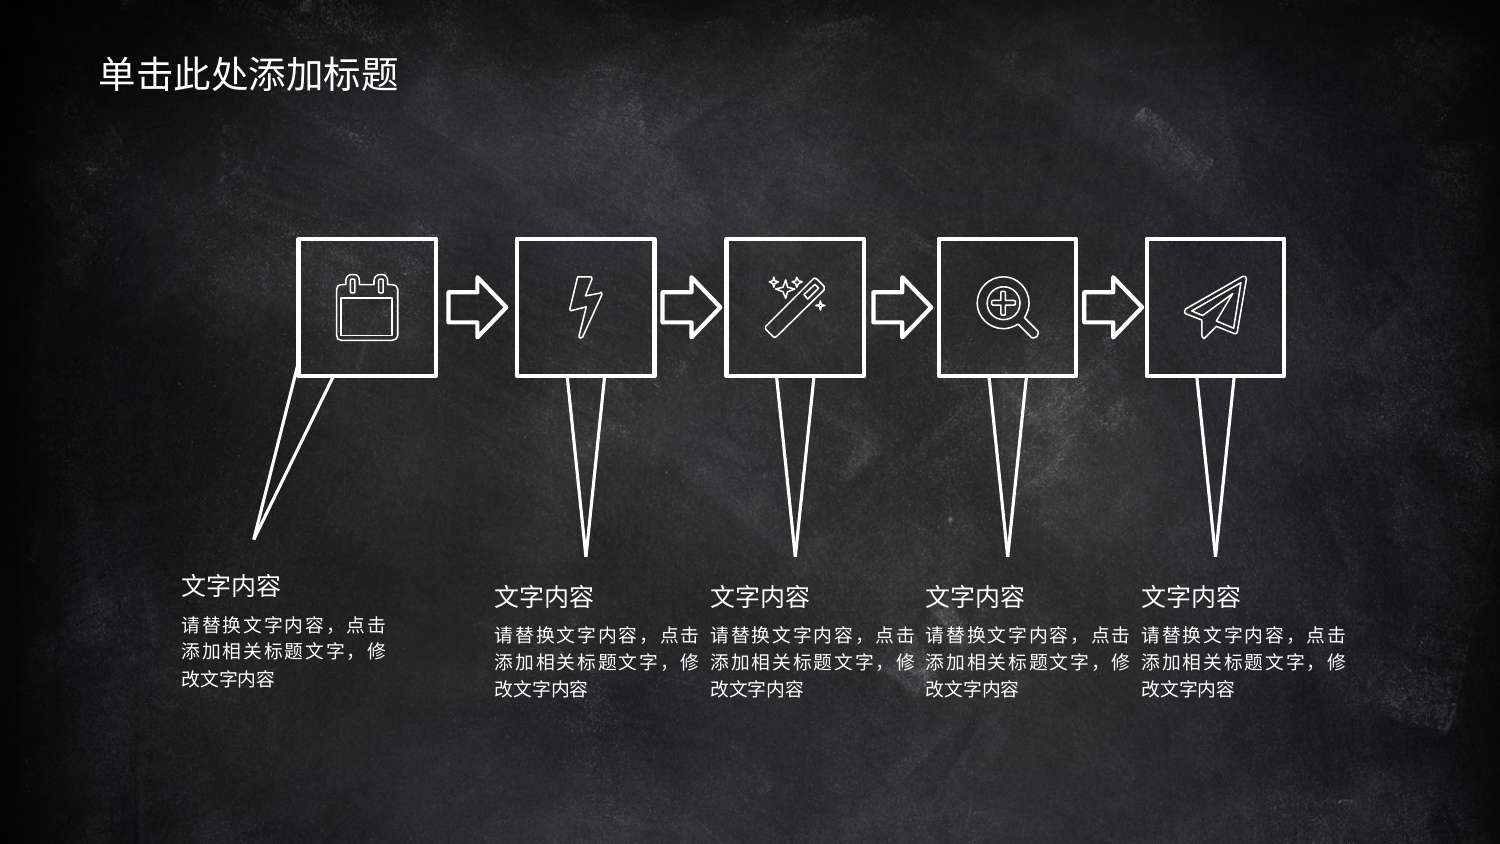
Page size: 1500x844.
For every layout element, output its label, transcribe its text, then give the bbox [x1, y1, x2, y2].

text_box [566, 384, 605, 558]
text_box 请替换文字内容，点击添加相关标题文字，修改文字内容 [181, 608, 387, 690]
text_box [726, 238, 865, 377]
text_box [446, 275, 509, 340]
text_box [938, 238, 1077, 377]
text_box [298, 238, 437, 377]
text_box 请替换文字内容，点击添加相关标题文字，修改文字内容 [925, 619, 1131, 701]
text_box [265, 364, 304, 546]
text_box 文字内容 [1141, 573, 1297, 613]
text_box 请替换文字内容，点击添加相关标题文字，修改文字内容 [494, 619, 700, 701]
text_box 请替换文字内容，点击添加相关标题文字，修改文字内容 [710, 619, 915, 701]
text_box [988, 384, 1027, 558]
text_box 文字内容 [925, 573, 1082, 613]
text_box [660, 275, 721, 340]
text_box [1146, 238, 1285, 377]
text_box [1196, 384, 1235, 558]
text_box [516, 238, 655, 377]
text_box 请替换文字内容，点击添加相关标题文字，修改文字内容 [1141, 619, 1347, 701]
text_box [776, 384, 815, 558]
text_box 文字内容 [181, 563, 337, 603]
text_box 文字内容 [494, 573, 651, 613]
text_box [1082, 275, 1141, 340]
text_box 文字内容 [710, 573, 866, 613]
text_box [871, 275, 933, 340]
picture [0, 0, 1500, 844]
